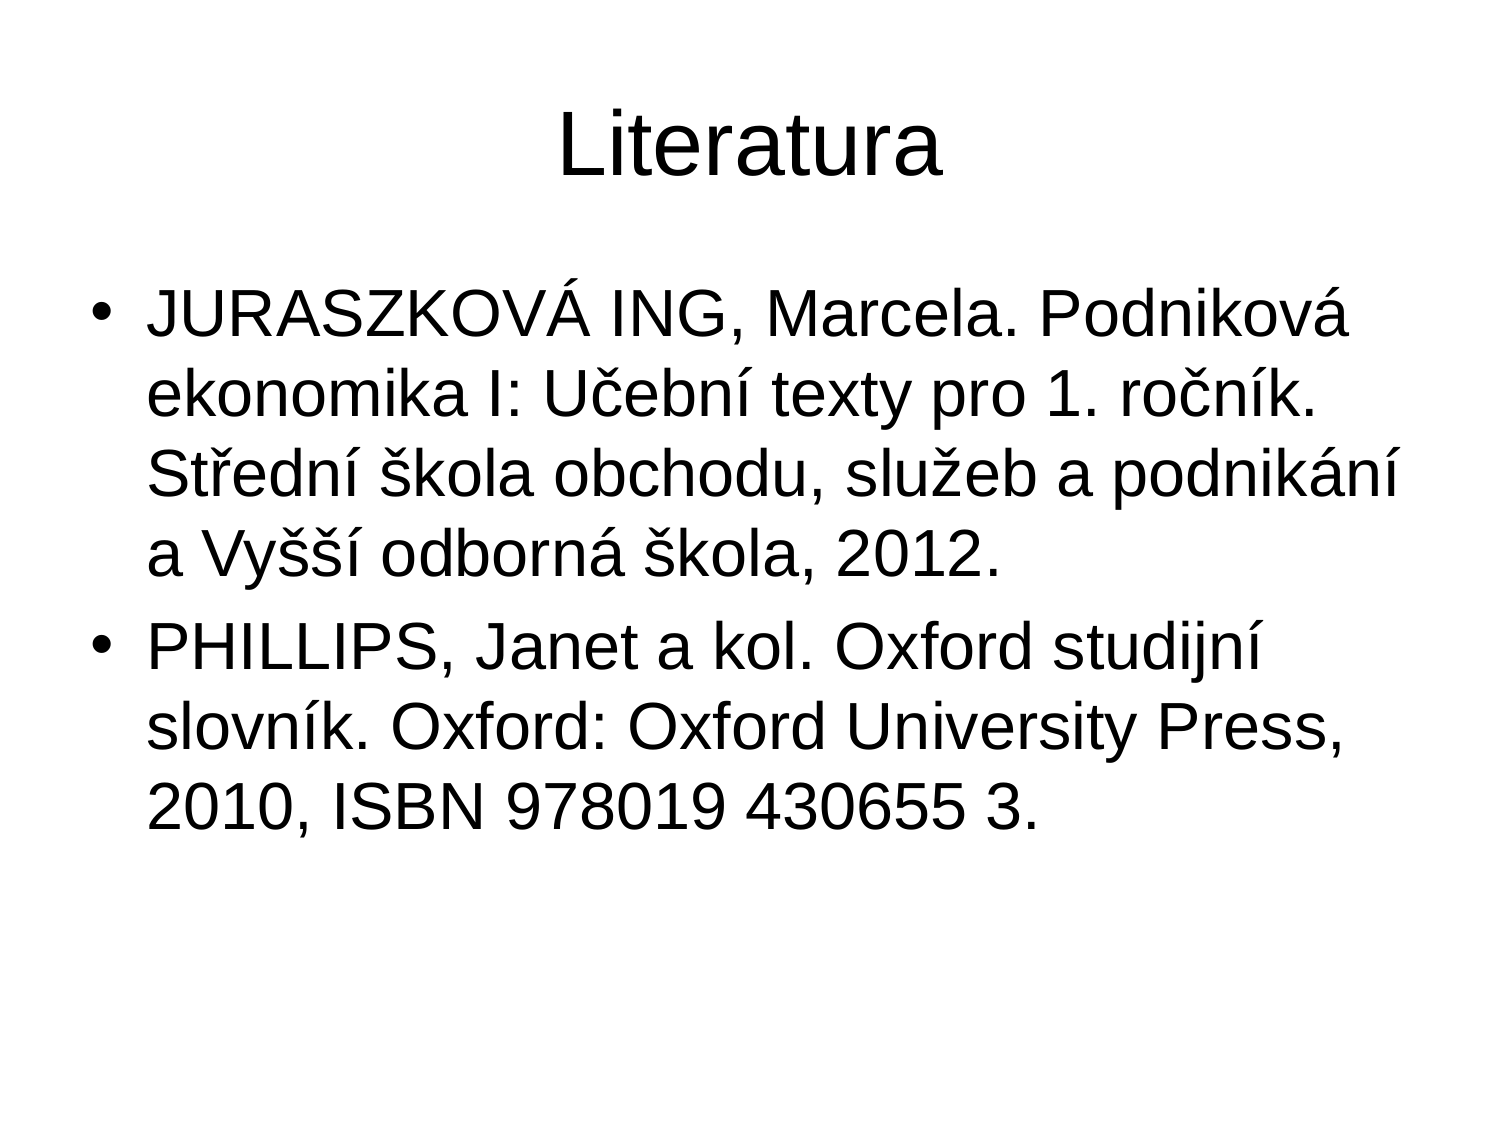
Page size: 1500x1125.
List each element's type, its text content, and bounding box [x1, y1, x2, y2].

list JURASZKOVÁ ING, Marcela. Podniková ekonomika I: Učební texty pro 1. ročník. Střední škola obchodu, služeb a podnikání a Vyšší odborná škola, 2012. PHILLIPS, Janet a kol. Oxford studijní slovník. Oxford: Oxford University Press, 2010, ISBN 978019 430655 3. [75, 262, 1425, 1005]
title Literatura [75, 45, 1425, 233]
